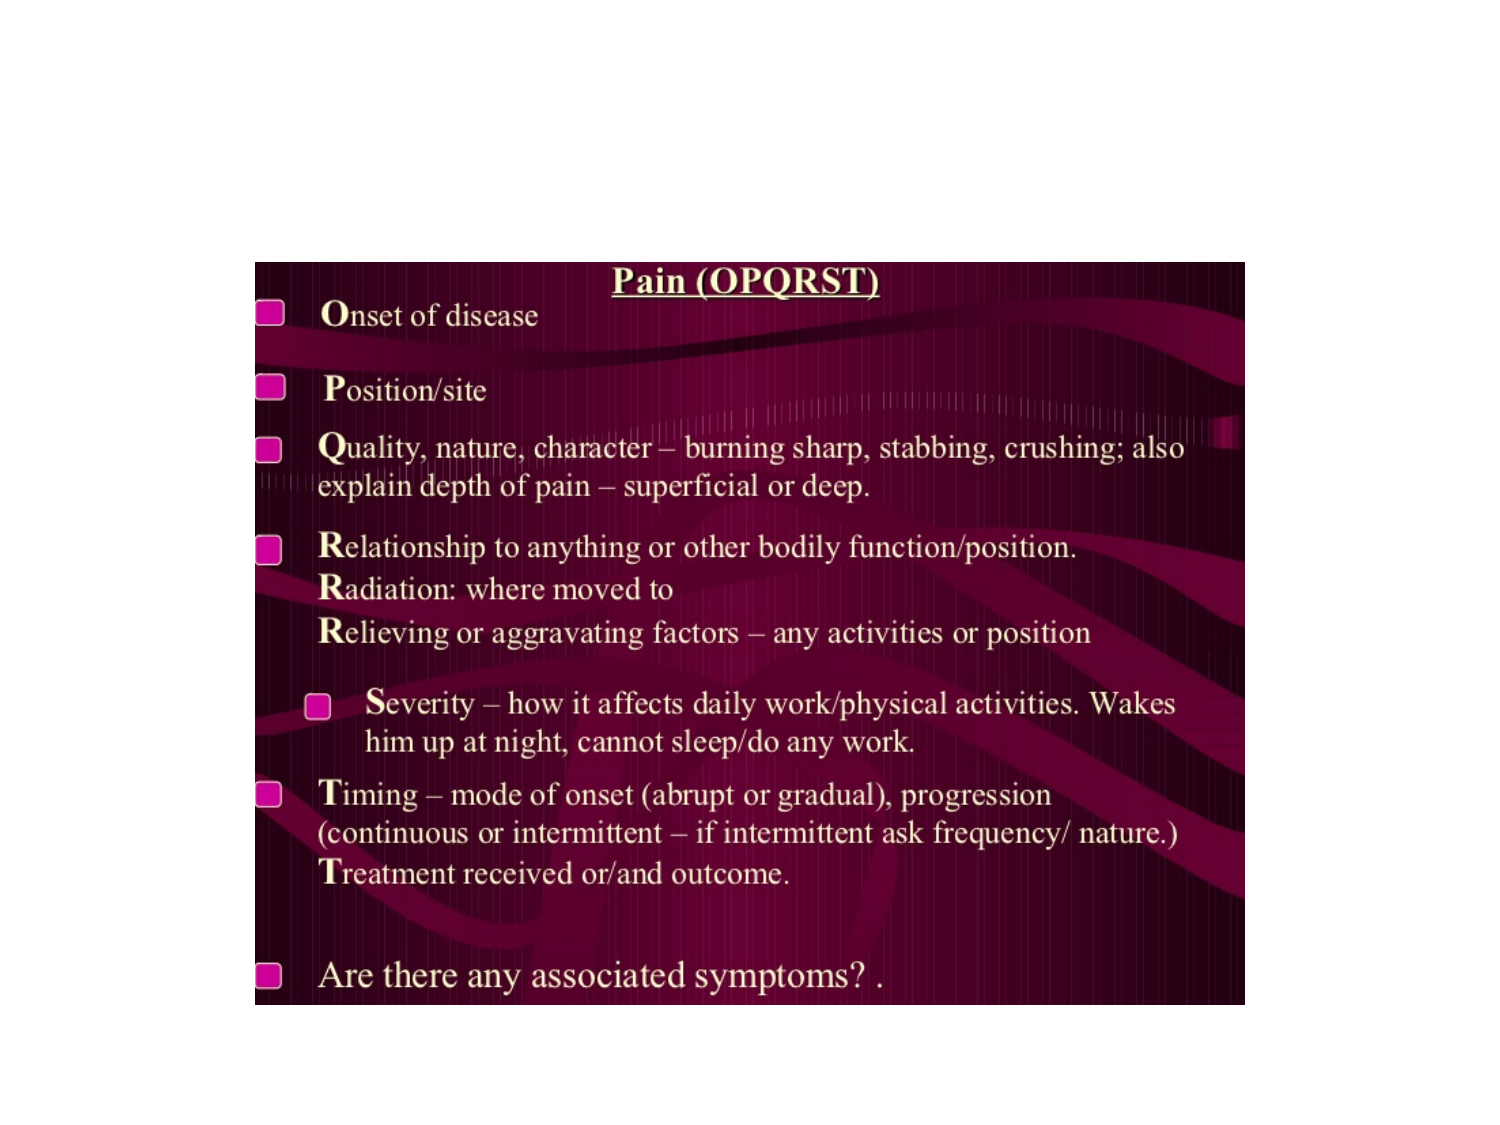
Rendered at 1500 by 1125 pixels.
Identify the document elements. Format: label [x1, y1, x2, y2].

list [254, 262, 1246, 1006]
